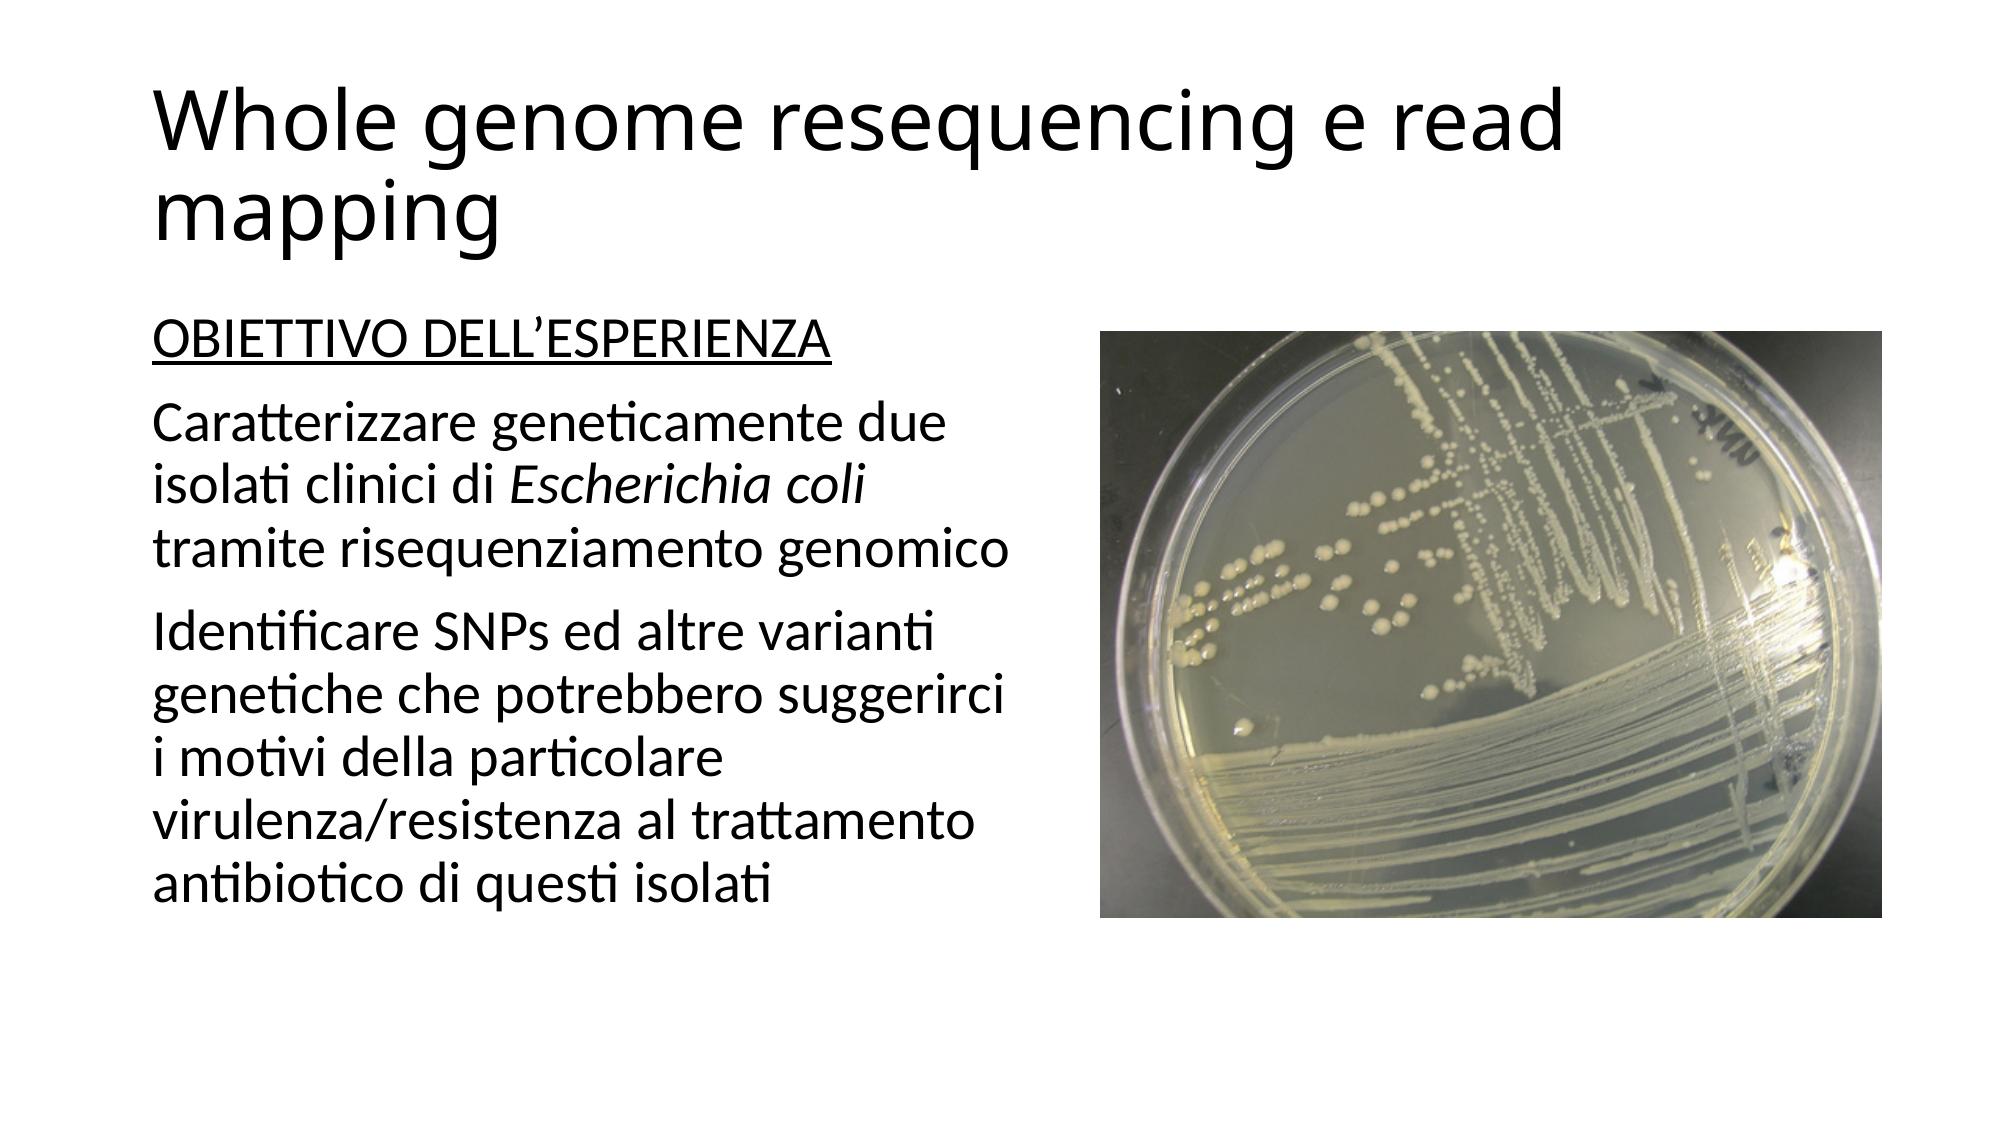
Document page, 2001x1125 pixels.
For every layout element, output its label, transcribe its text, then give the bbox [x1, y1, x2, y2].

list OBIETTIVO DELL’ESPERIENZA Caratterizzare geneticamente due isolati clinici di Escherichia coli tramite risequenziamento genomico Identificare SNPs ed altre varianti genetiche che potrebbero suggerirci i motivi della particolare virulenza/resistenza al trattamento antibiotico di questi isolati [137, 299, 1037, 1014]
picture [1100, 331, 1882, 918]
title Whole genome resequencing e read mapping [137, 59, 1863, 278]
